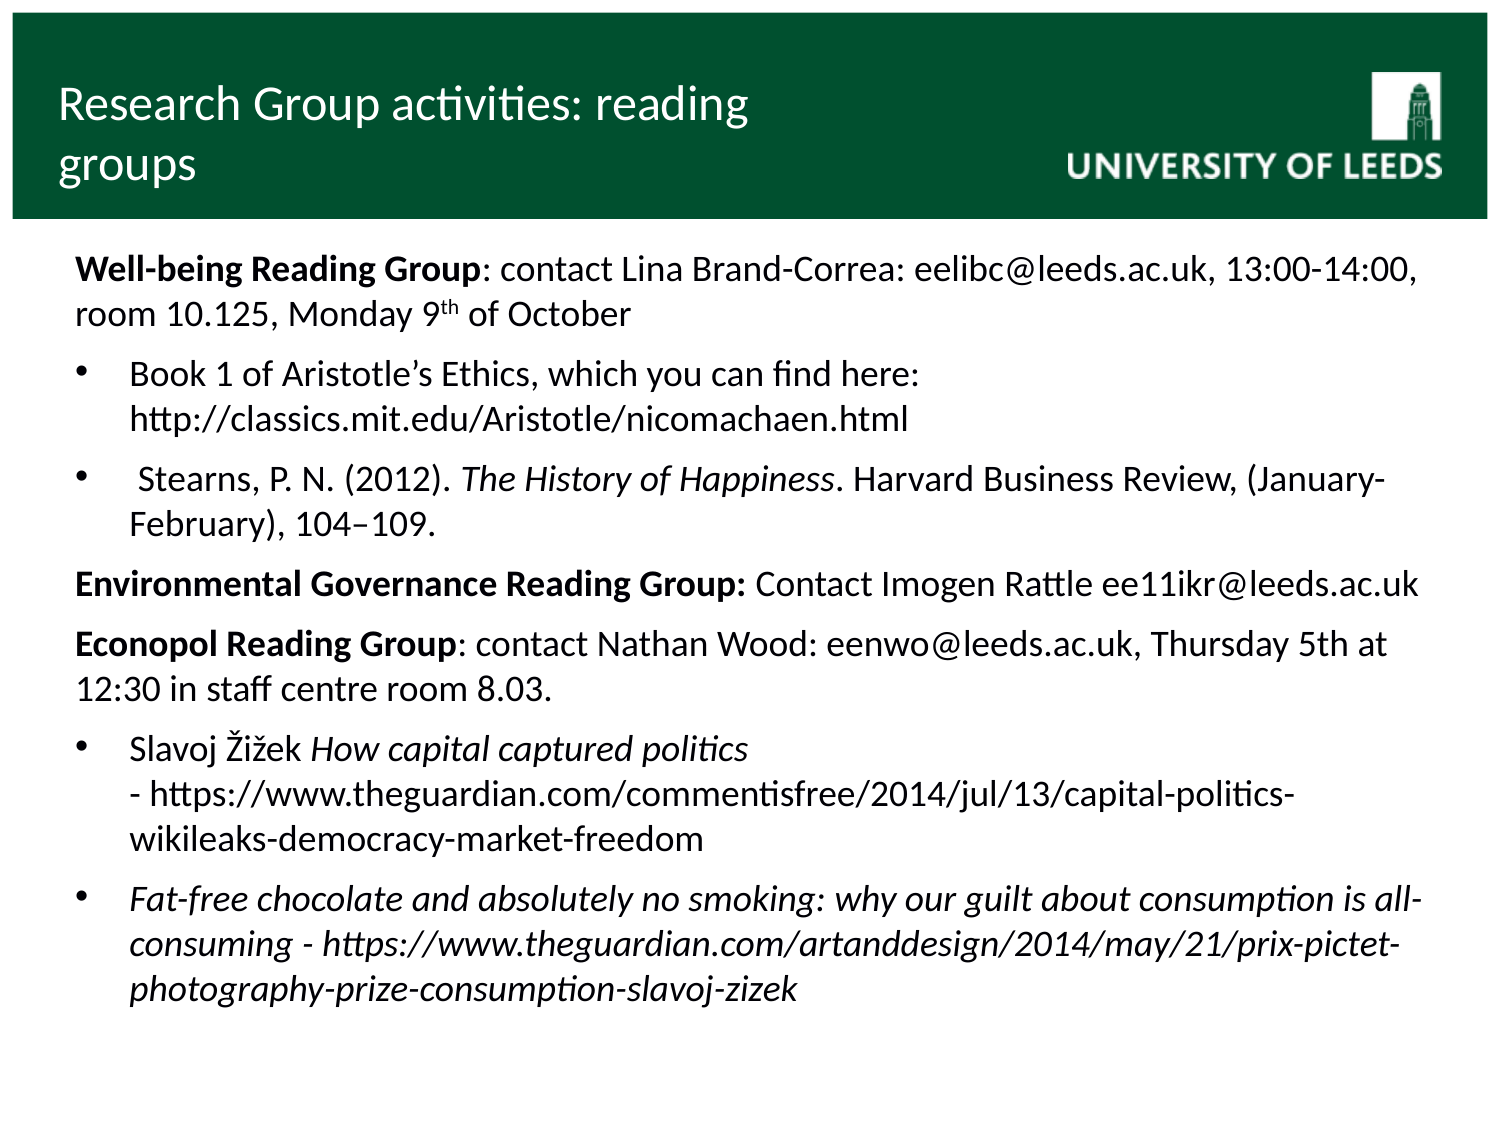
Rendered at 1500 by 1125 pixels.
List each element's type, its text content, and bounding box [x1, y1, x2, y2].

list Well-being Reading Group: contact Lina Brand-Correa: eelibc@leeds.ac.uk, 13:00-14:00, room 10.125, Monday 9th of October Book 1 of Aristotle’s Ethics, which you can find here: http://classics.mit.edu/Aristotle/nicomachaen.html Stearns, P. N. (2012). The History of Happiness. Harvard Business Review, (January-February), 104–109. Environmental Governance Reading Group: Contact Imogen Rattle ee11ikr@leeds.ac.uk Econopol Reading Group: contact Nathan Wood: eenwo@leeds.ac.uk, Thursday 5th at 12:30 in staff centre room 8.03. Slavoj Žižek How capital captured politics - https://www.theguardian.com/commentisfree/2014/jul/13/capital-politics-wikileaks-democracy-market-freedom Fat-free chocolate and absolutely no smoking: why our guilt about consumption is all-consuming - https://www.theguardian.com/artanddesign/2014/may/21/prix-pictet-photography-prize-consumption-slavoj-zizek [74, 243, 1426, 1059]
picture [1068, 72, 1442, 179]
title Research Group activities: reading groups [58, 69, 859, 191]
